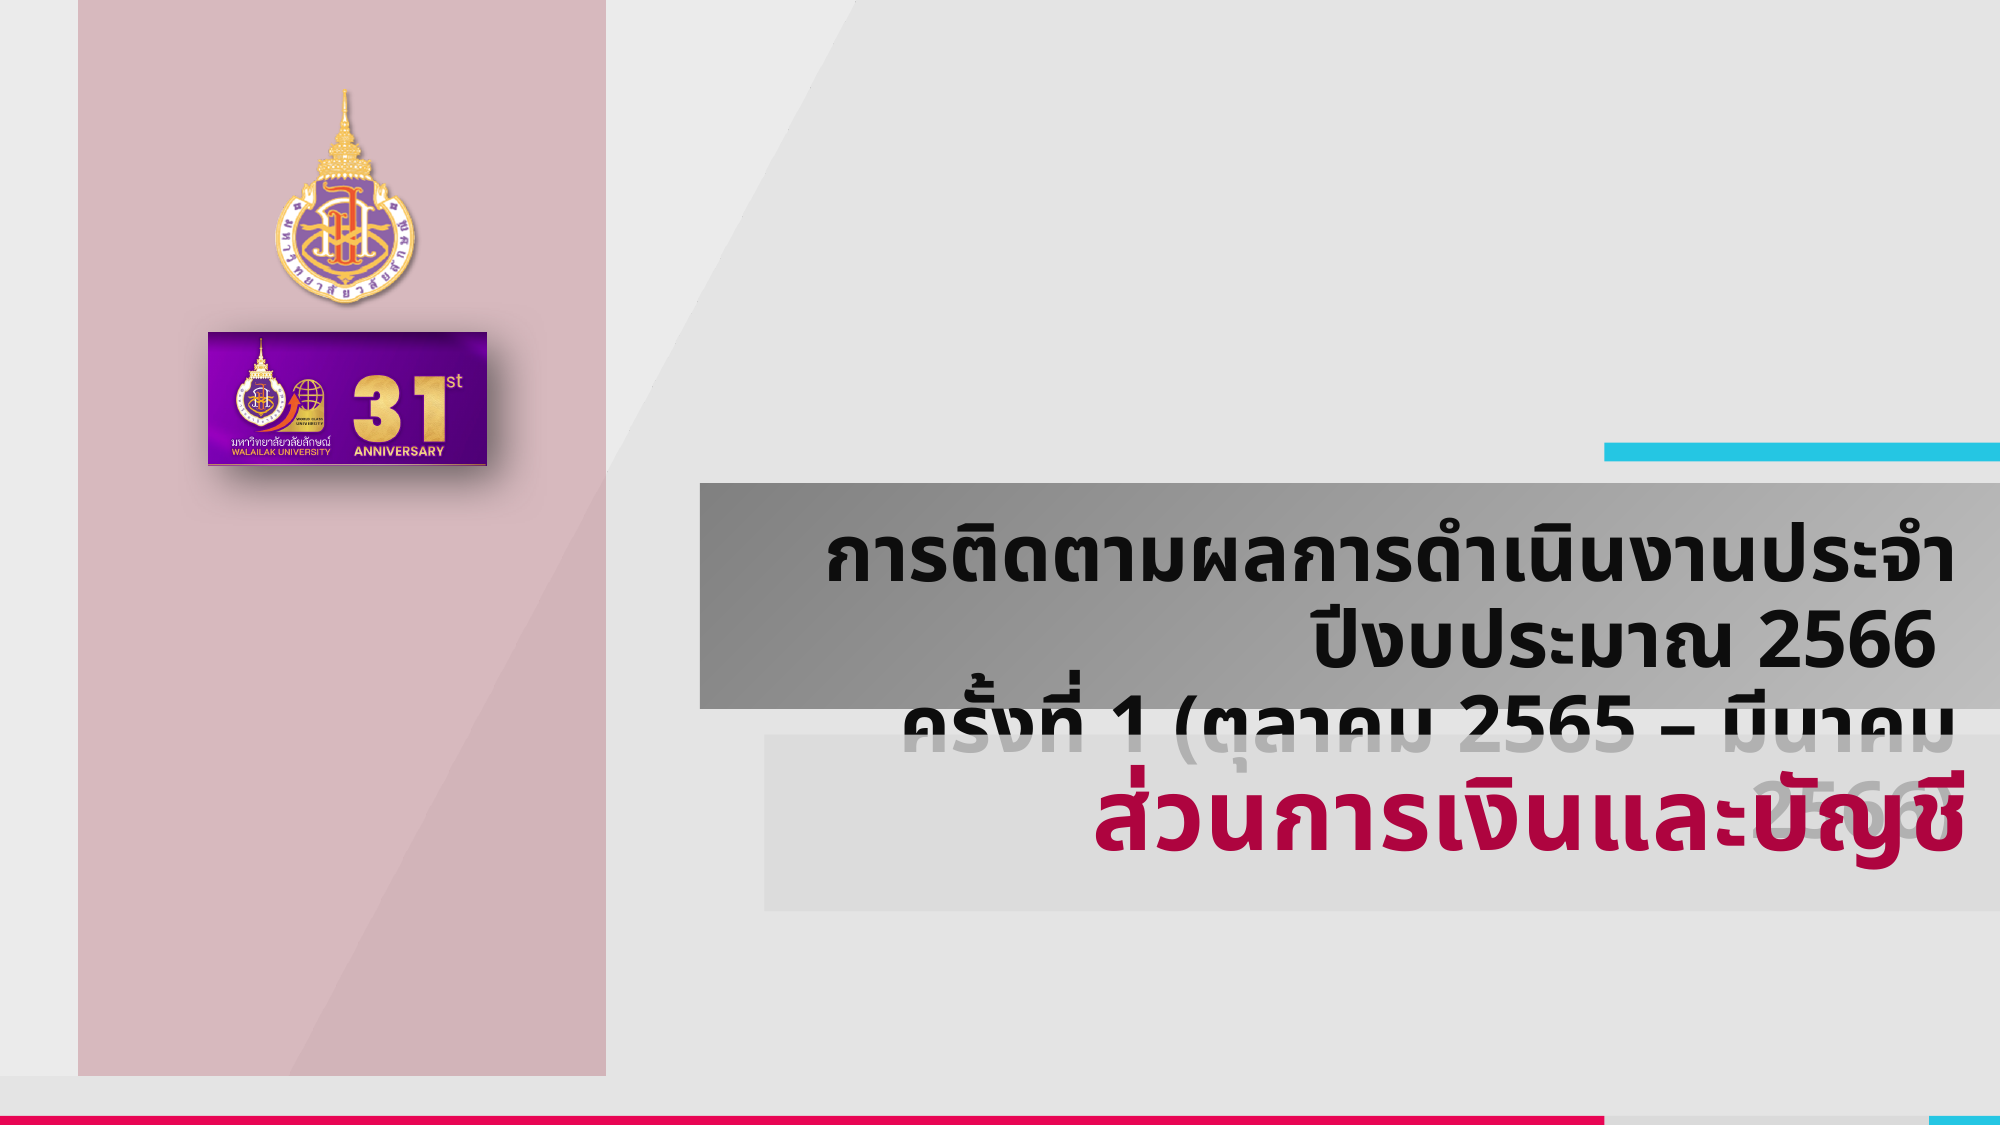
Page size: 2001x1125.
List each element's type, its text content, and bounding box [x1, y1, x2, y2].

subtitle ส่วนการเงินและบัญชี [856, 734, 2000, 912]
title การติดตามผลการดำเนินงานประจำปีงบประมาณ 2566 ครั้งที่ 1 (ตุลาคม 2565 – มีนาคม 2566) [856, 483, 2000, 709]
picture [0, 0, 856, 1076]
